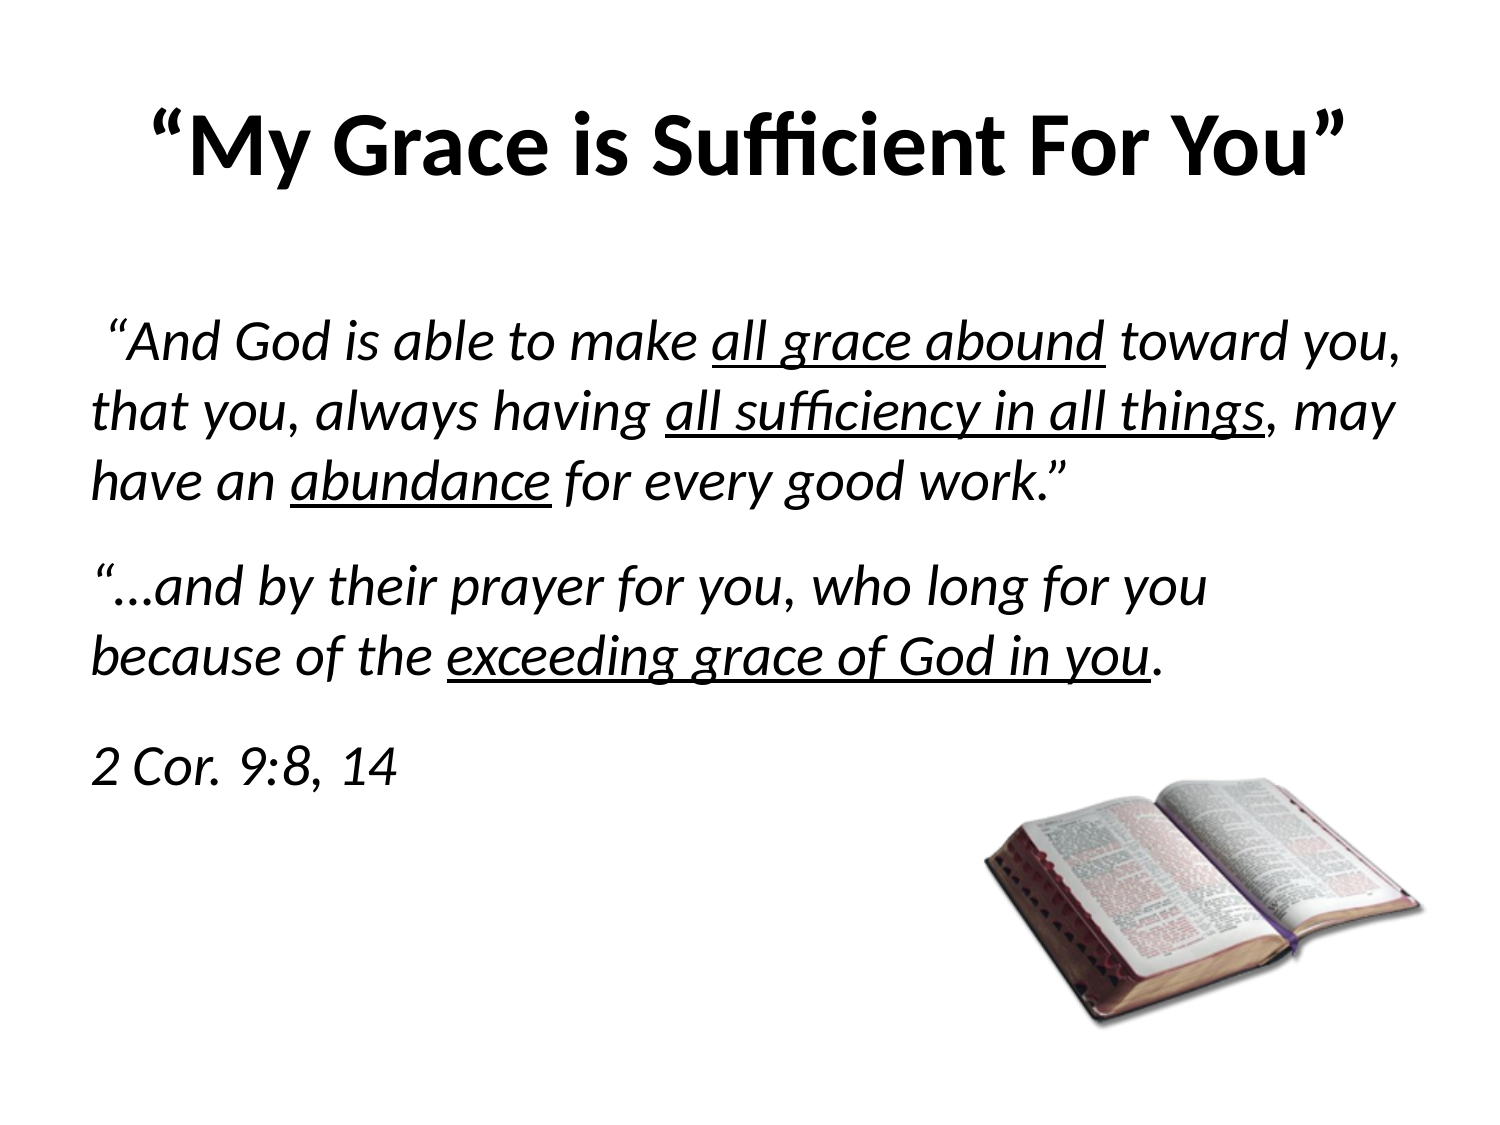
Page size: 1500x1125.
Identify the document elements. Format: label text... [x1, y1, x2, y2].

title “My Grace is Sufficient For You” [75, 45, 1425, 233]
picture [970, 737, 1438, 1051]
list “And God is able to make all grace abound toward you, that you, always having all sufficiency in all things, may have an abundance for every good work.” “…and by their prayer for you, who long for you because of the exceeding grace of God in you. 2 Cor. 9:8, 14 [75, 295, 1425, 1038]
